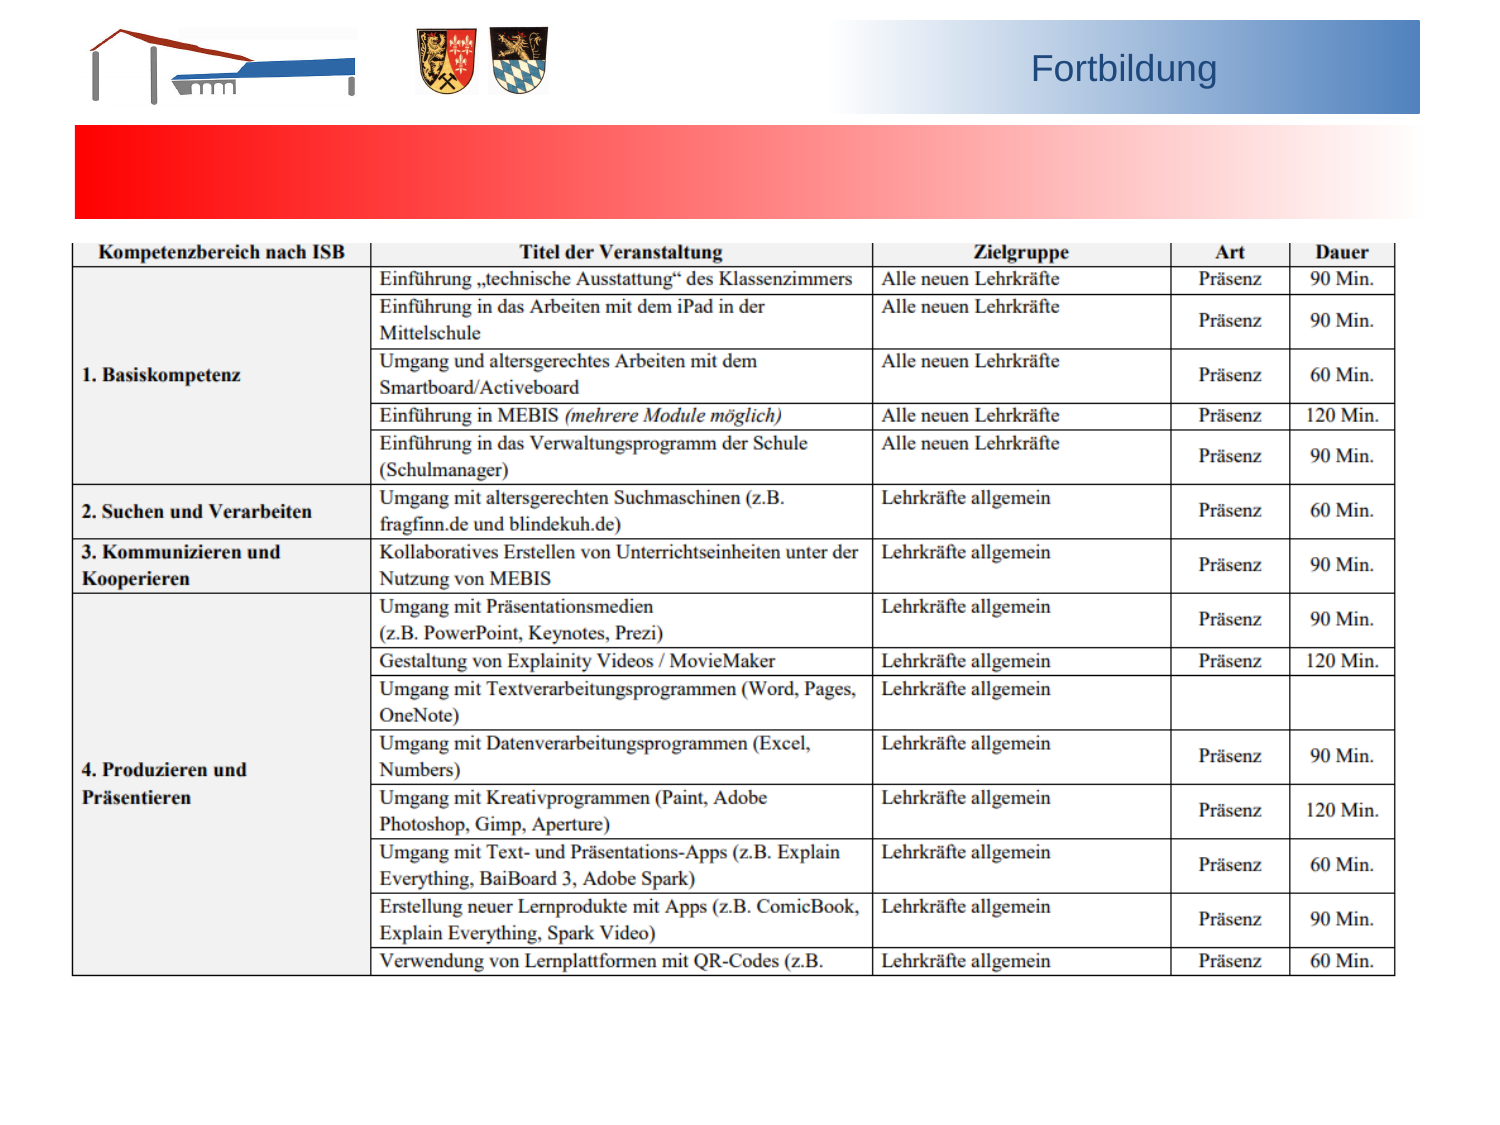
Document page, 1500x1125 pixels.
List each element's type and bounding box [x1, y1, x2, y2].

picture [488, 26, 549, 95]
picture [52, 243, 1442, 988]
picture [78, 27, 358, 106]
picture [415, 27, 479, 95]
